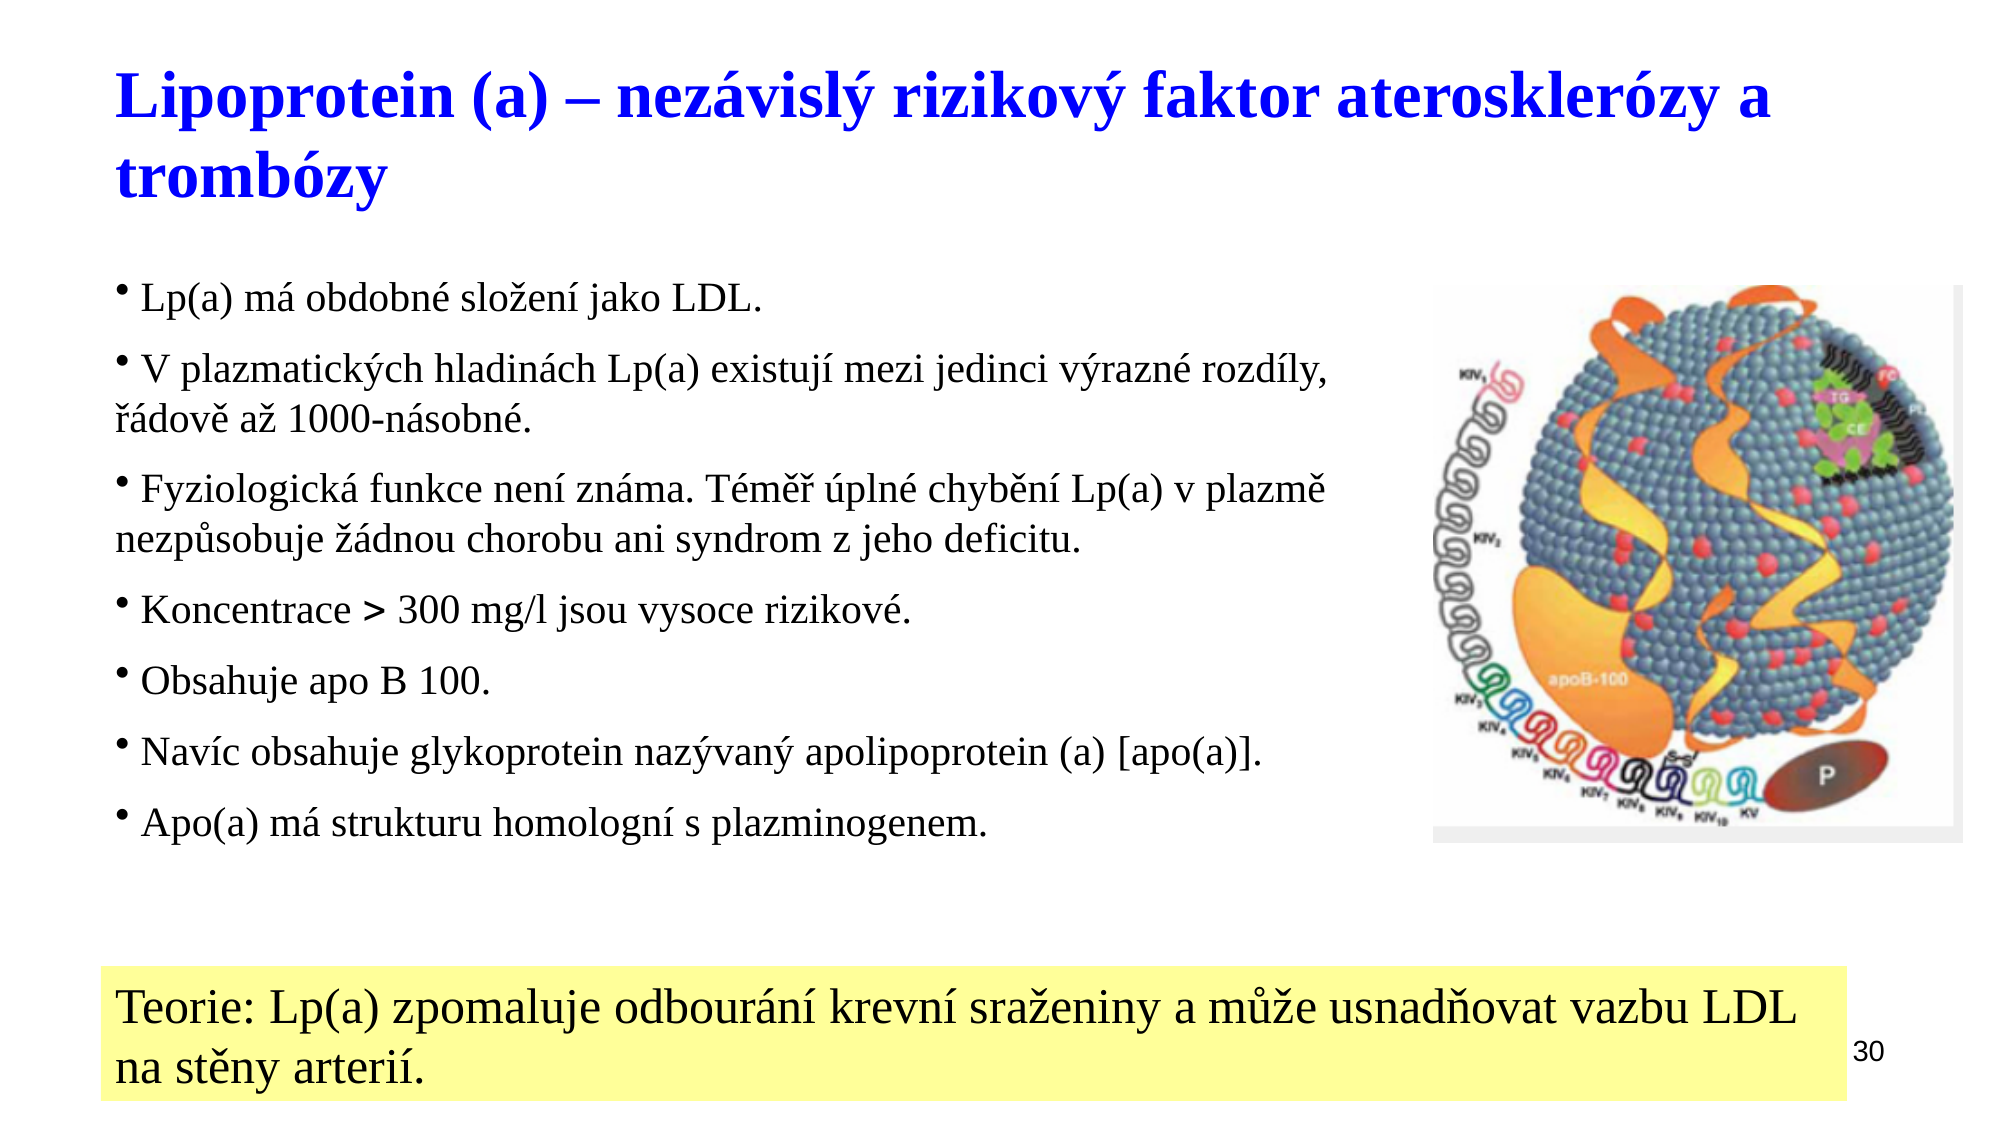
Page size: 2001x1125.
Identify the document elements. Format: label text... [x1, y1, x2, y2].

slide_number 30 [1433, 1024, 1900, 1103]
text_box Lipoprotein (a) – nezávislý rizikový faktor aterosklerózy a trombózy [100, 43, 1847, 219]
text_box Teorie: Lp(a) zpomaluje odbourání krevní sraženiny a může usnadňovat vazbu LDL na stěny arterií. [100, 966, 1847, 1101]
text_box Lp(a) má obdobné složení jako LDL. V plazmatických hladinách Lp(a) existují mezi jedinci výrazné rozdíly, řádově až 1000-násobné. Fyziologická funkce není známa. Téměř úplné chybění Lp(a) v plazmě nezpůsobuje žádnou chorobu ani syndrom z jeho deficitu. Koncentrace  300 mg/l jsou vysoce rizikové. Obsahuje apo B 100. Navíc obsahuje glykoprotein nazývaný apolipoprotein (a) [apo(a)]. Apo(a) má strukturu homologní s plazminogenem. [100, 262, 1355, 853]
picture [1433, 285, 1964, 843]
